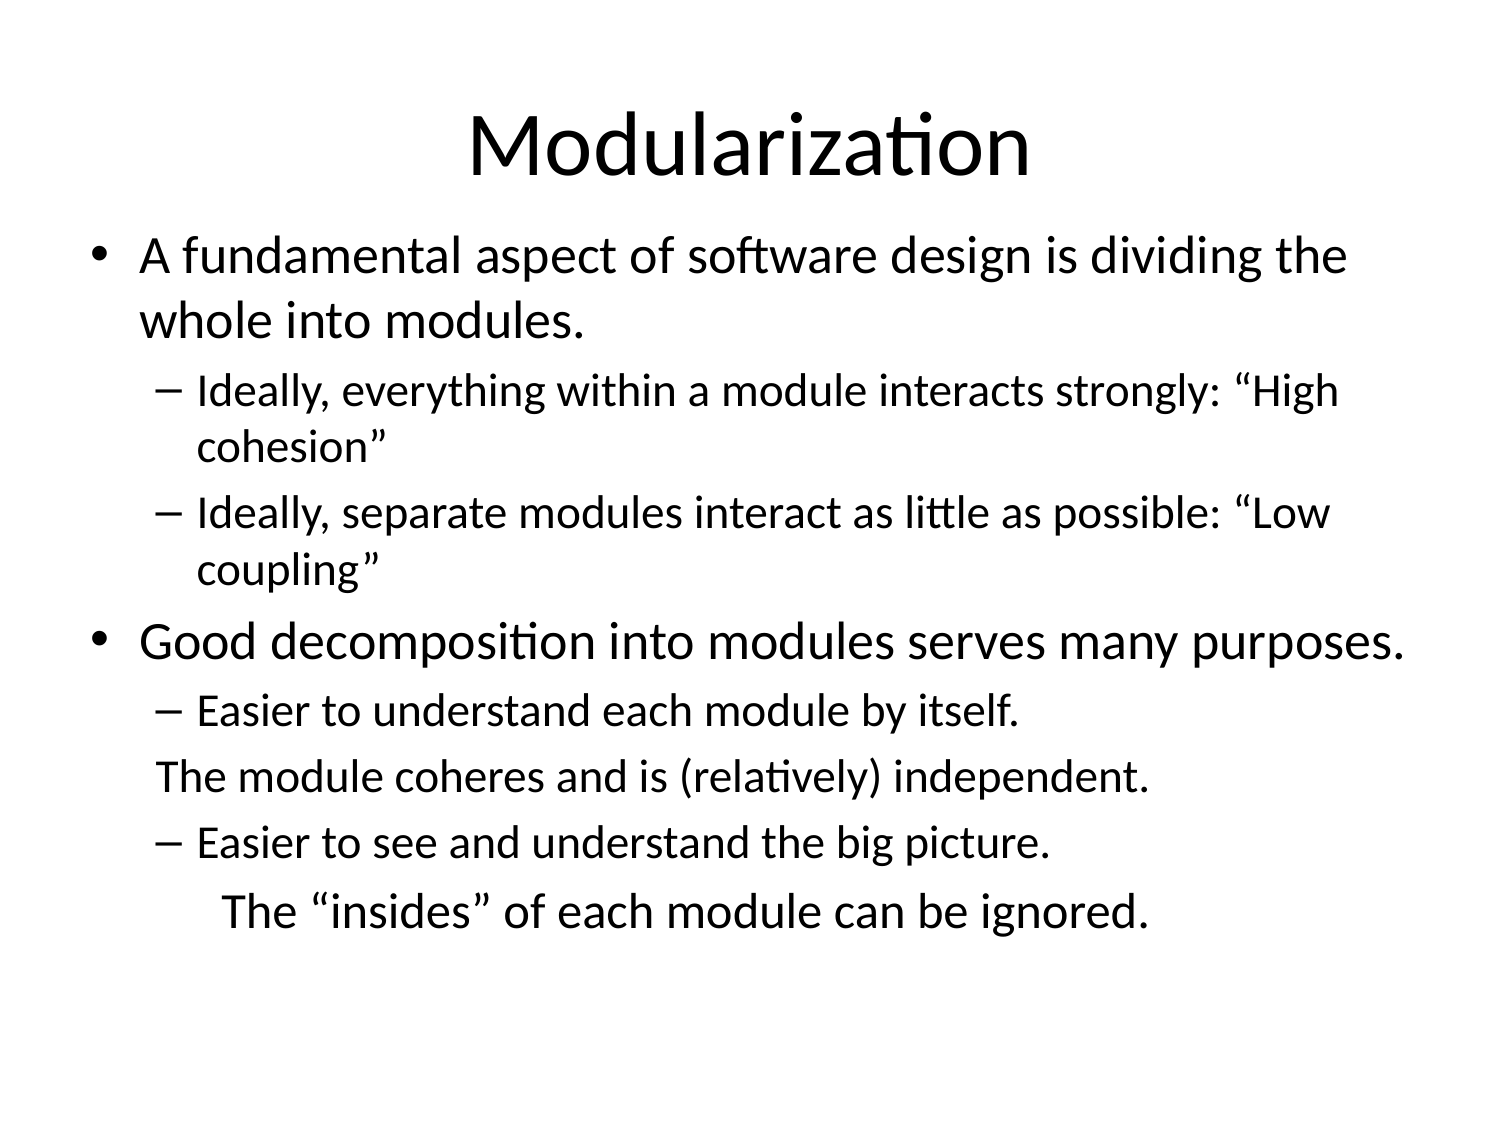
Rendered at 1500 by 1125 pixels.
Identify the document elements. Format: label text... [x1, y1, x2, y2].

title Modularization [75, 45, 1425, 212]
list A fundamental aspect of software design is dividing the whole into modules. Ideally, everything within a module interacts strongly: “High cohesion” Ideally, separate modules interact as little as possible: “Low coupling” Good decomposition into modules serves many purposes. Easier to understand each module by itself. The module coheres and is (relatively) independent. Easier to see and understand the big picture. The “insides” of each module can be ignored. [75, 212, 1425, 1013]
